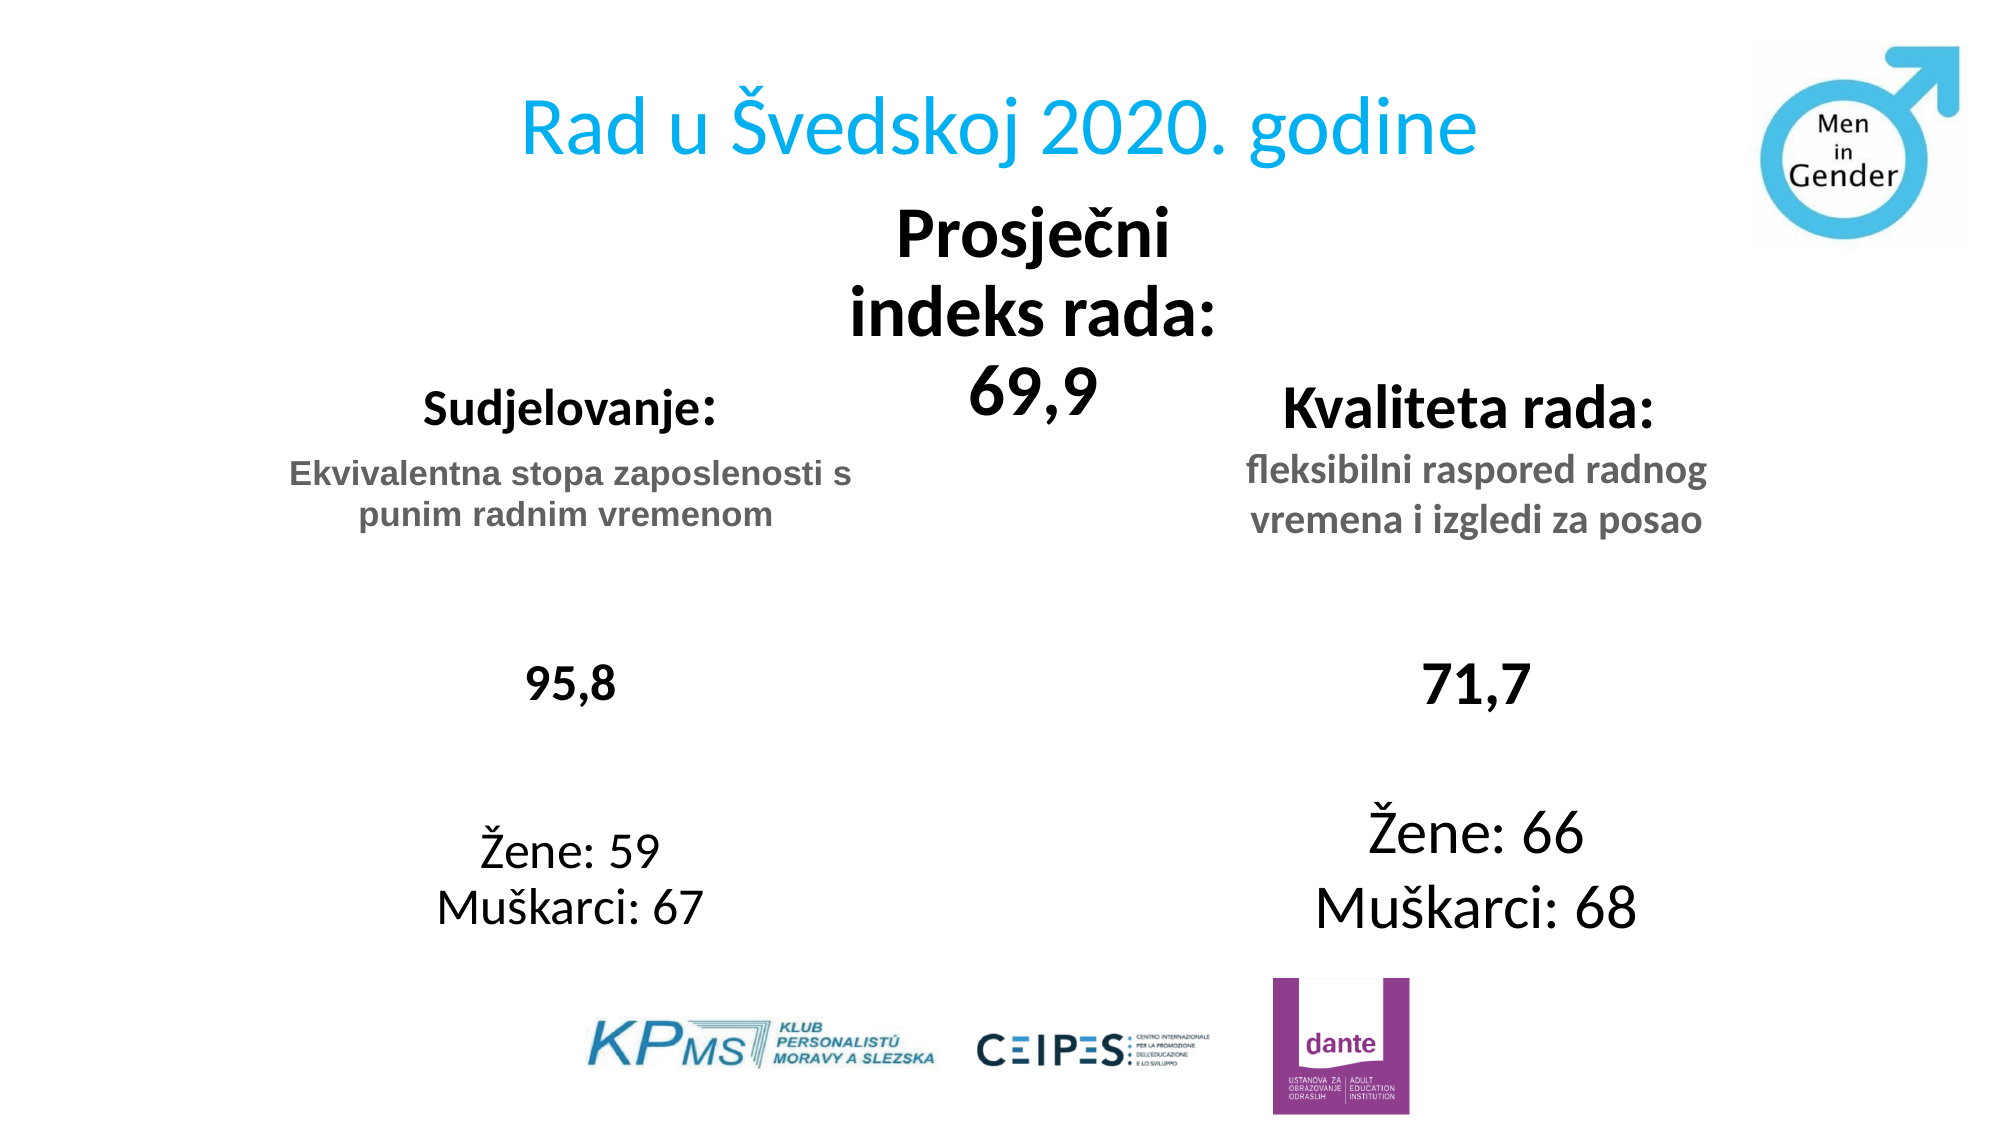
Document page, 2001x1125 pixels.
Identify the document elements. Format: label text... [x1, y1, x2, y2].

picture [573, 962, 1427, 1125]
picture [1749, 35, 1971, 250]
subtitle Sudjelovanje: Ekvivalentna stopa zaposlenosti s punim radnim vremenom 95,8 Žene: 59 Muškarci: 67 [226, 366, 916, 953]
title Rad u Švedskoj 2020. godine [249, 36, 1747, 180]
text_box Prosječni indeks rada: 69,9 [787, 179, 1280, 447]
text_box Kvaliteta rada: fleksibilni raspored radnog vremena i izgledi za posao 71,7 Žene: 66 Muškarci: 68 [1164, 359, 1789, 957]
